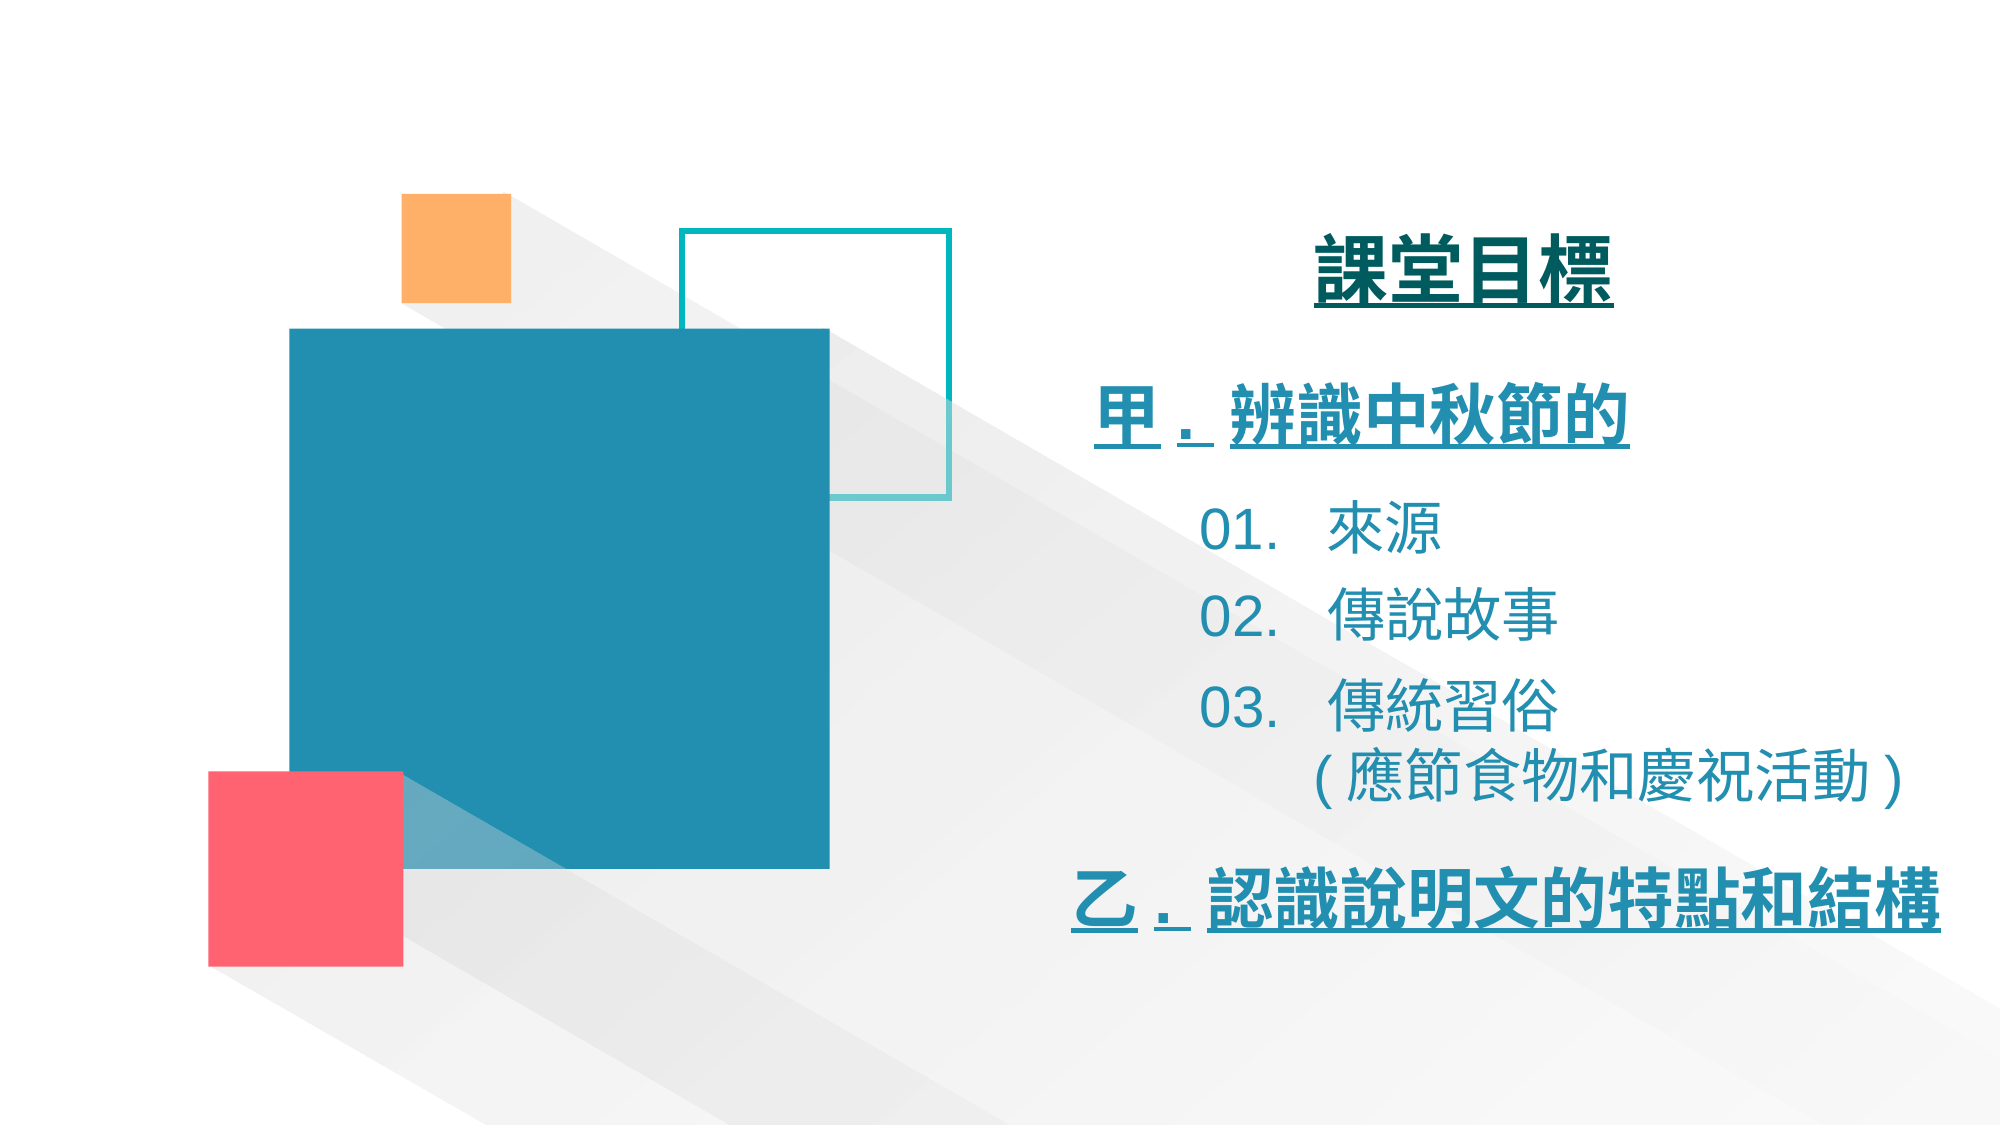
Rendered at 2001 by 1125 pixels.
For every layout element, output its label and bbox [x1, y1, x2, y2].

text_box [1190, 483, 1957, 829]
text_box [290, 193, 2000, 328]
text_box [289, 328, 2000, 771]
text_box [139, 771, 2000, 1125]
